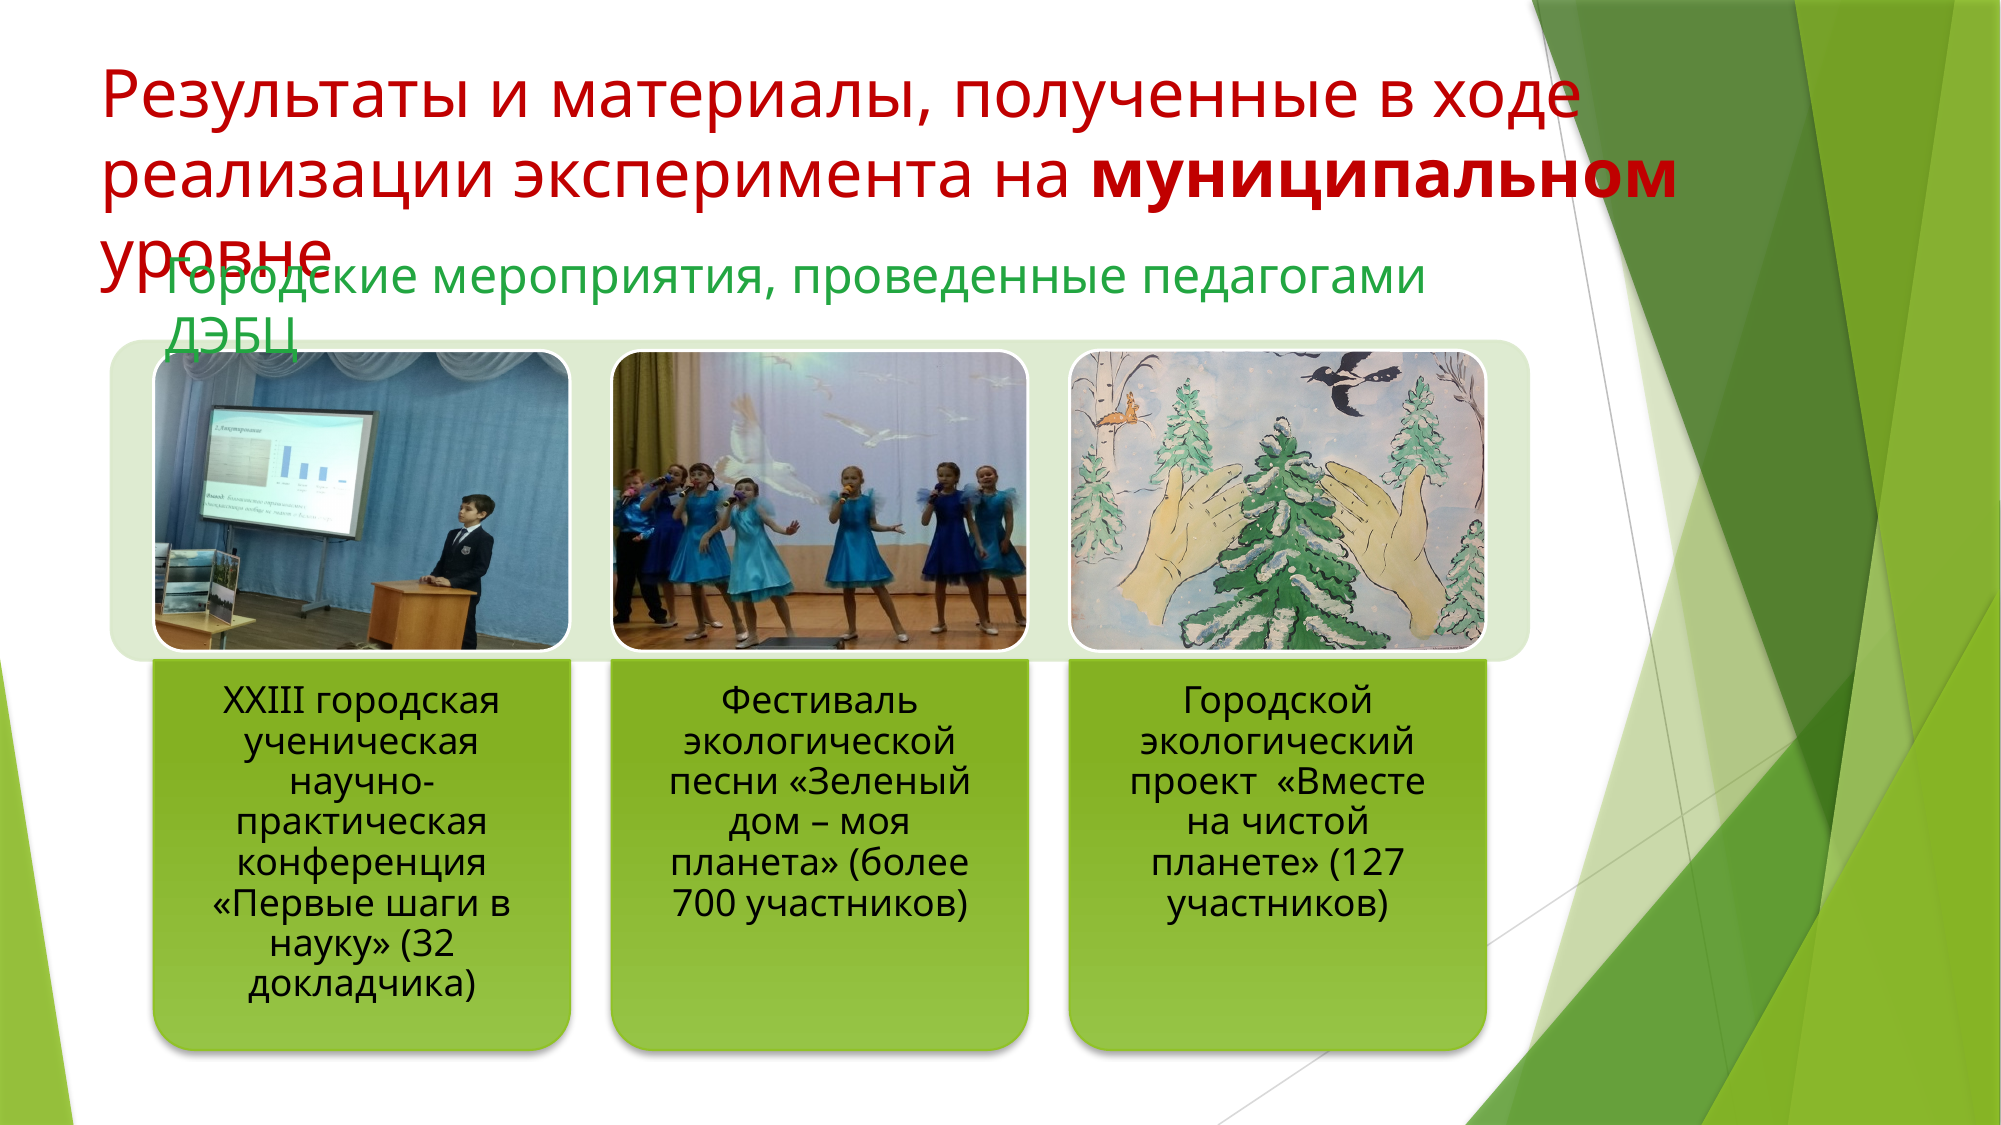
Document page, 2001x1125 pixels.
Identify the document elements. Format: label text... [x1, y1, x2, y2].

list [110, 340, 1529, 1051]
text_box Городские мероприятия, проведенные педагогами ДЭБЦ [150, 235, 1549, 341]
title Результаты и материалы, полученные в ходе реализации эксперимента на муниципальном уровне [85, 43, 1868, 175]
